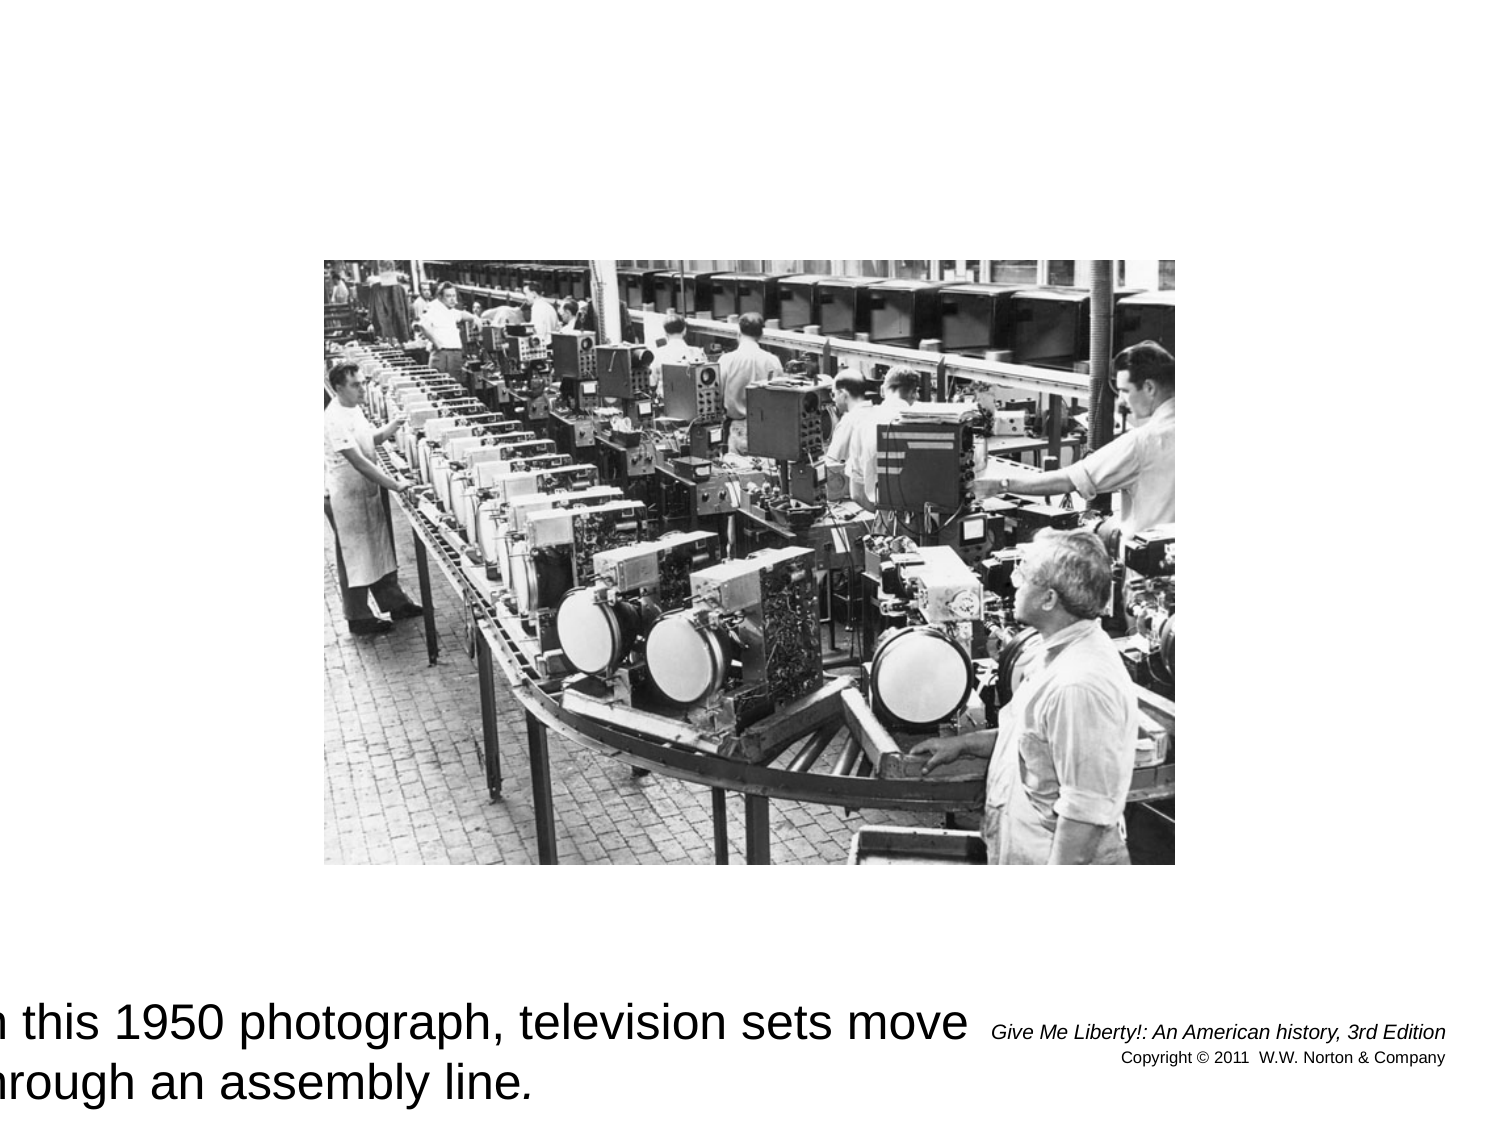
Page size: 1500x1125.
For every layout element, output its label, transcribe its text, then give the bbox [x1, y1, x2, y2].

text_box Give Me Liberty!: An American history, 3rd Edition Copyright © 2011 W.W. Norton & Company [985, 999, 1492, 1113]
text_box In this 1950 photograph, television sets move through an assembly line. [0, 981, 985, 1117]
picture [324, 260, 1176, 865]
